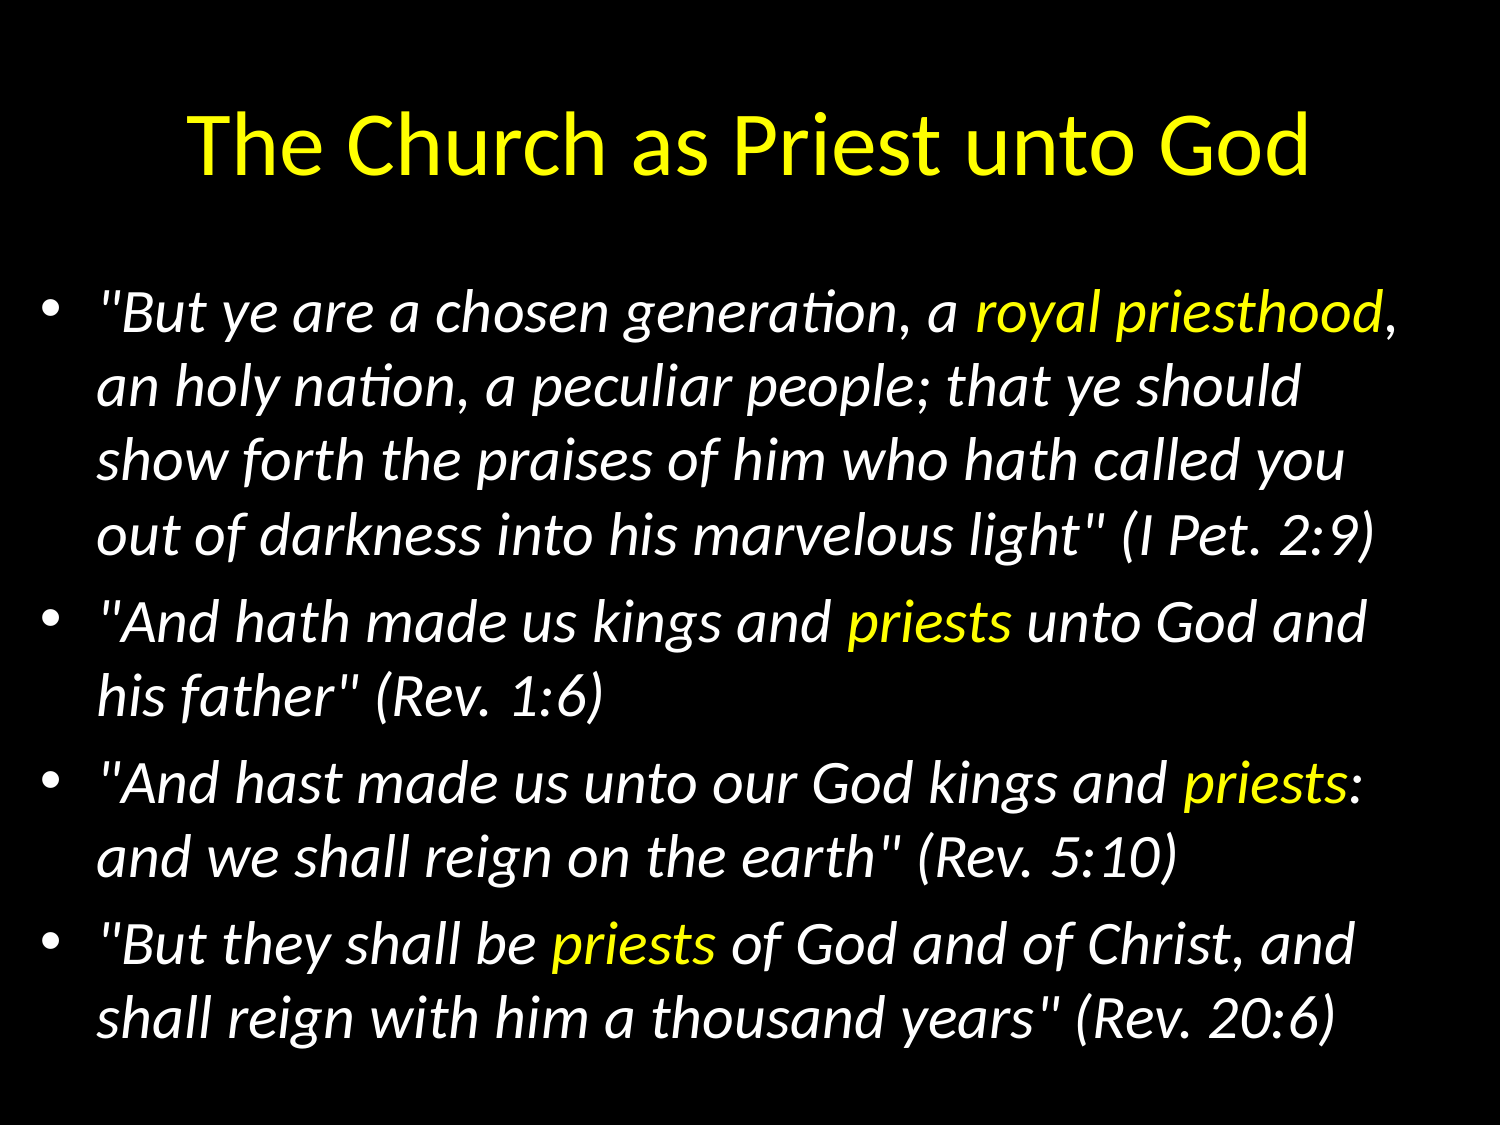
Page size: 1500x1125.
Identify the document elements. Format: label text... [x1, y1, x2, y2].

title The Church as Priest unto God [75, 45, 1425, 233]
list "But ye are a chosen generation, a royal priesthood, an holy nation, a peculiar people; that ye should show forth the praises of him who hath called you out of darkness into his marvelous light" (I Pet. 2:9) "And hath made us kings and priests unto God and his father" (Rev. 1:6) "And hast made us unto our God kings and priests: and we shall reign on the earth" (Rev. 5:10) "But they shall be priests of God and of Christ, and shall reign with him a thousand years" (Rev. 20:6) [24, 262, 1425, 1125]
